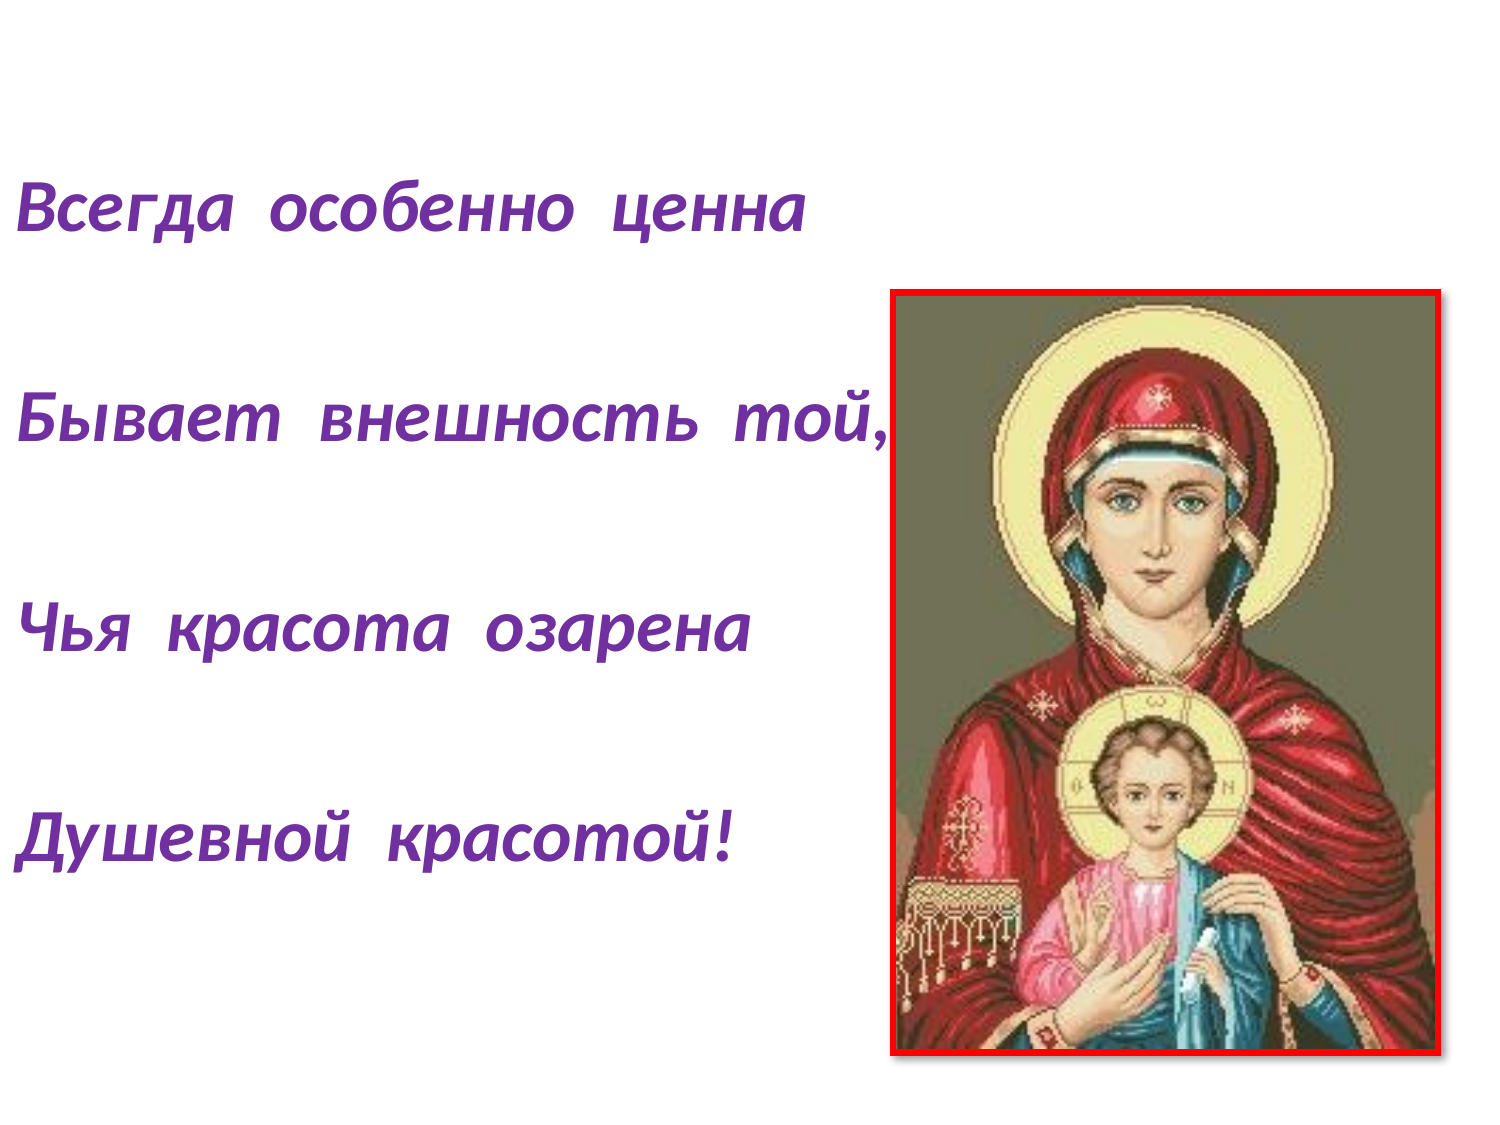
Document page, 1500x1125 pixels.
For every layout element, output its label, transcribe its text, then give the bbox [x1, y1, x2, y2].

list Всегда особенно ценна Бывает внешность той, Чья красота озарена Душевной красотой! [0, 149, 1350, 892]
picture [895, 295, 1436, 1050]
